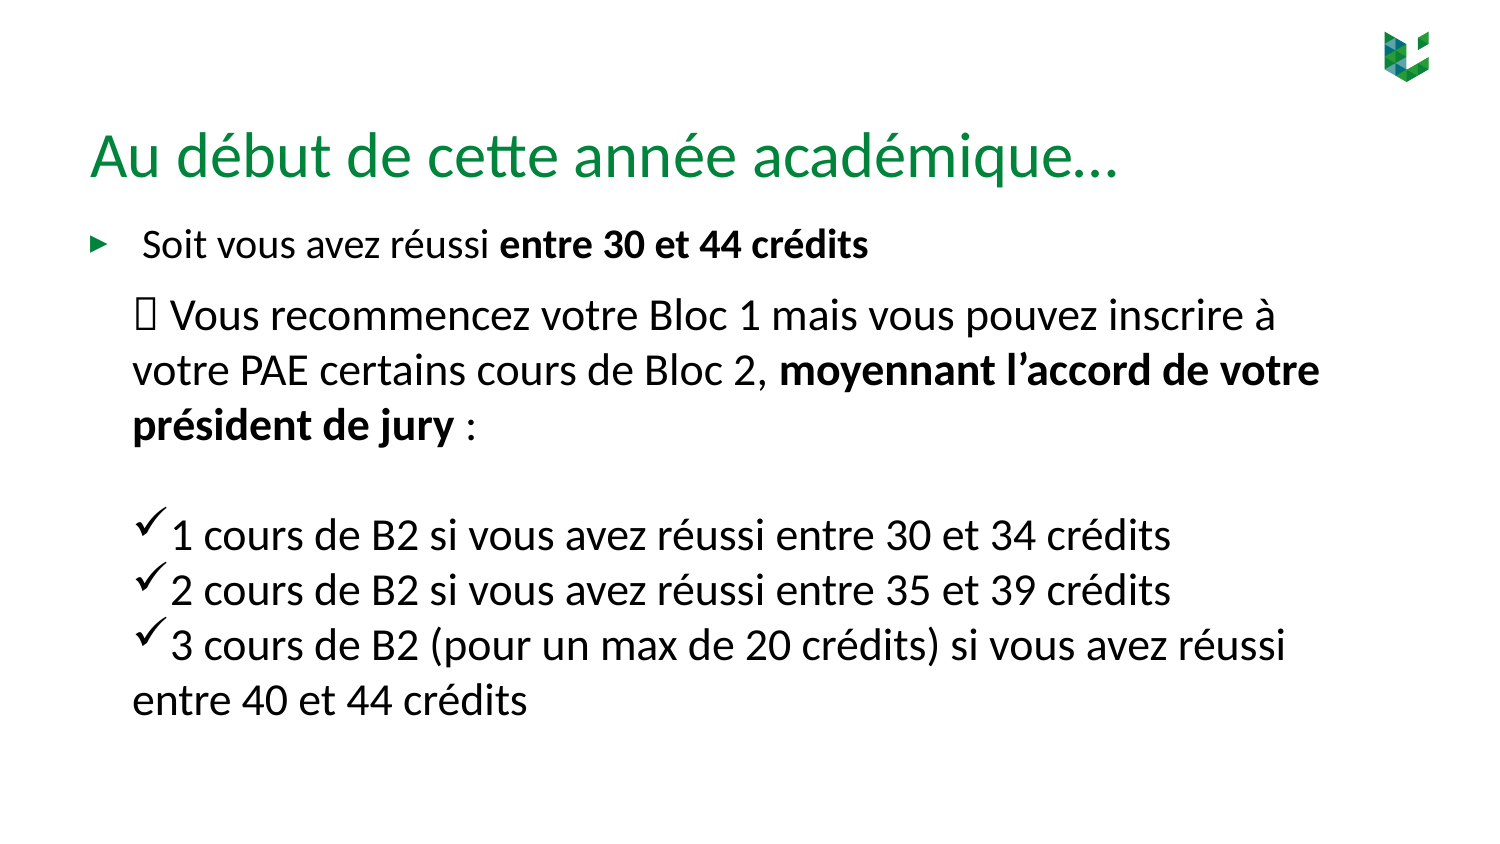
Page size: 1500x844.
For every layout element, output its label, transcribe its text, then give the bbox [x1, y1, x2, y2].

text_box  Vous recommencez votre Bloc 1 mais vous pouvez inscrire à votre PAE certains cours de Bloc 2, moyennant l’accord de votre président de jury : 1 cours de B2 si vous avez réussi entre 30 et 34 crédits 2 cours de B2 si vous avez réussi entre 35 et 39 crédits 3 cours de B2 (pour un max de 20 crédits) si vous avez réussi entre 40 et 44 crédits [117, 277, 1348, 732]
list Soit vous avez réussi entre 30 et 44 crédits [75, 124, 1425, 275]
picture [1365, 12, 1448, 101]
title Au début de cette année académique… [75, 105, 1329, 199]
